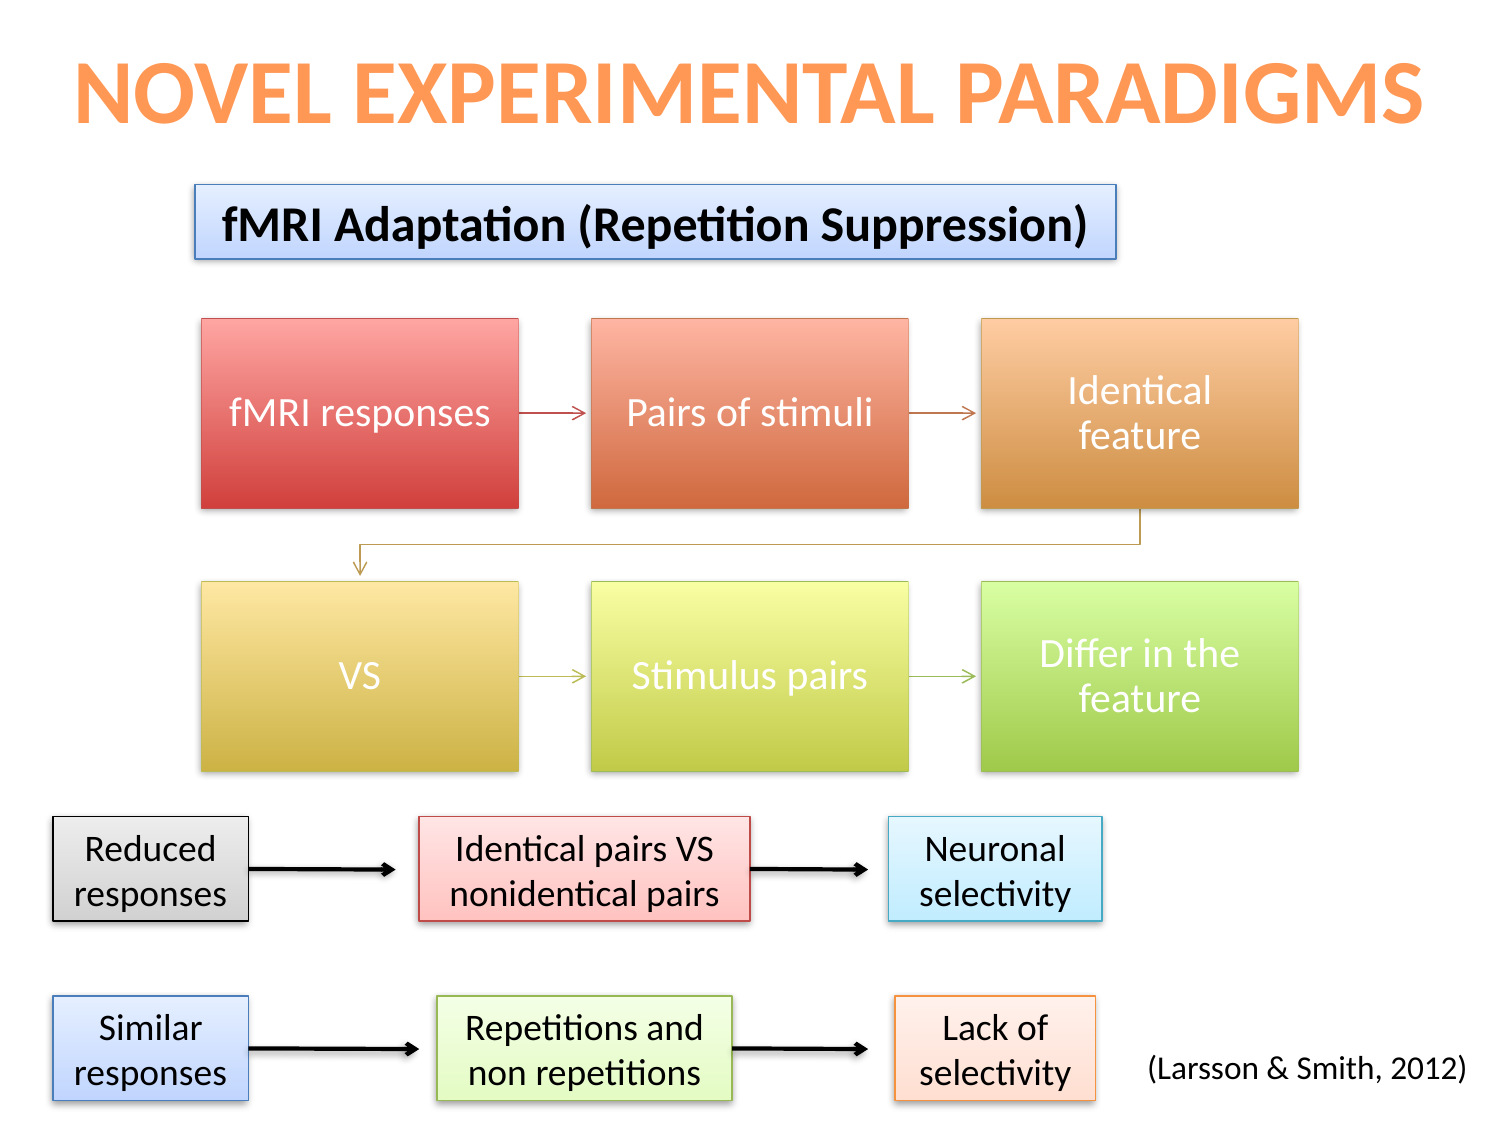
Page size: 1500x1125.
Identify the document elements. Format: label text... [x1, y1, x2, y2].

text_box Reduced responses [52, 816, 249, 922]
text_box fMRI Adaptation (Repetition Suppression) [194, 184, 1117, 260]
text_box Identical pairs VS nonidentical pairs [418, 816, 751, 922]
text_box Lack of selectivity [894, 995, 1096, 1101]
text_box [200, 290, 1300, 799]
text_box Repetitions and non repetitions [436, 995, 733, 1101]
text_box NOVEL EXPERIMENTAL PARADIGMS [58, 24, 1442, 150]
text_box Neuronal selectivity [888, 816, 1103, 922]
text_box (Larsson & Smith, 2012) [1128, 1038, 1495, 1094]
text_box Similar responses [52, 995, 249, 1101]
